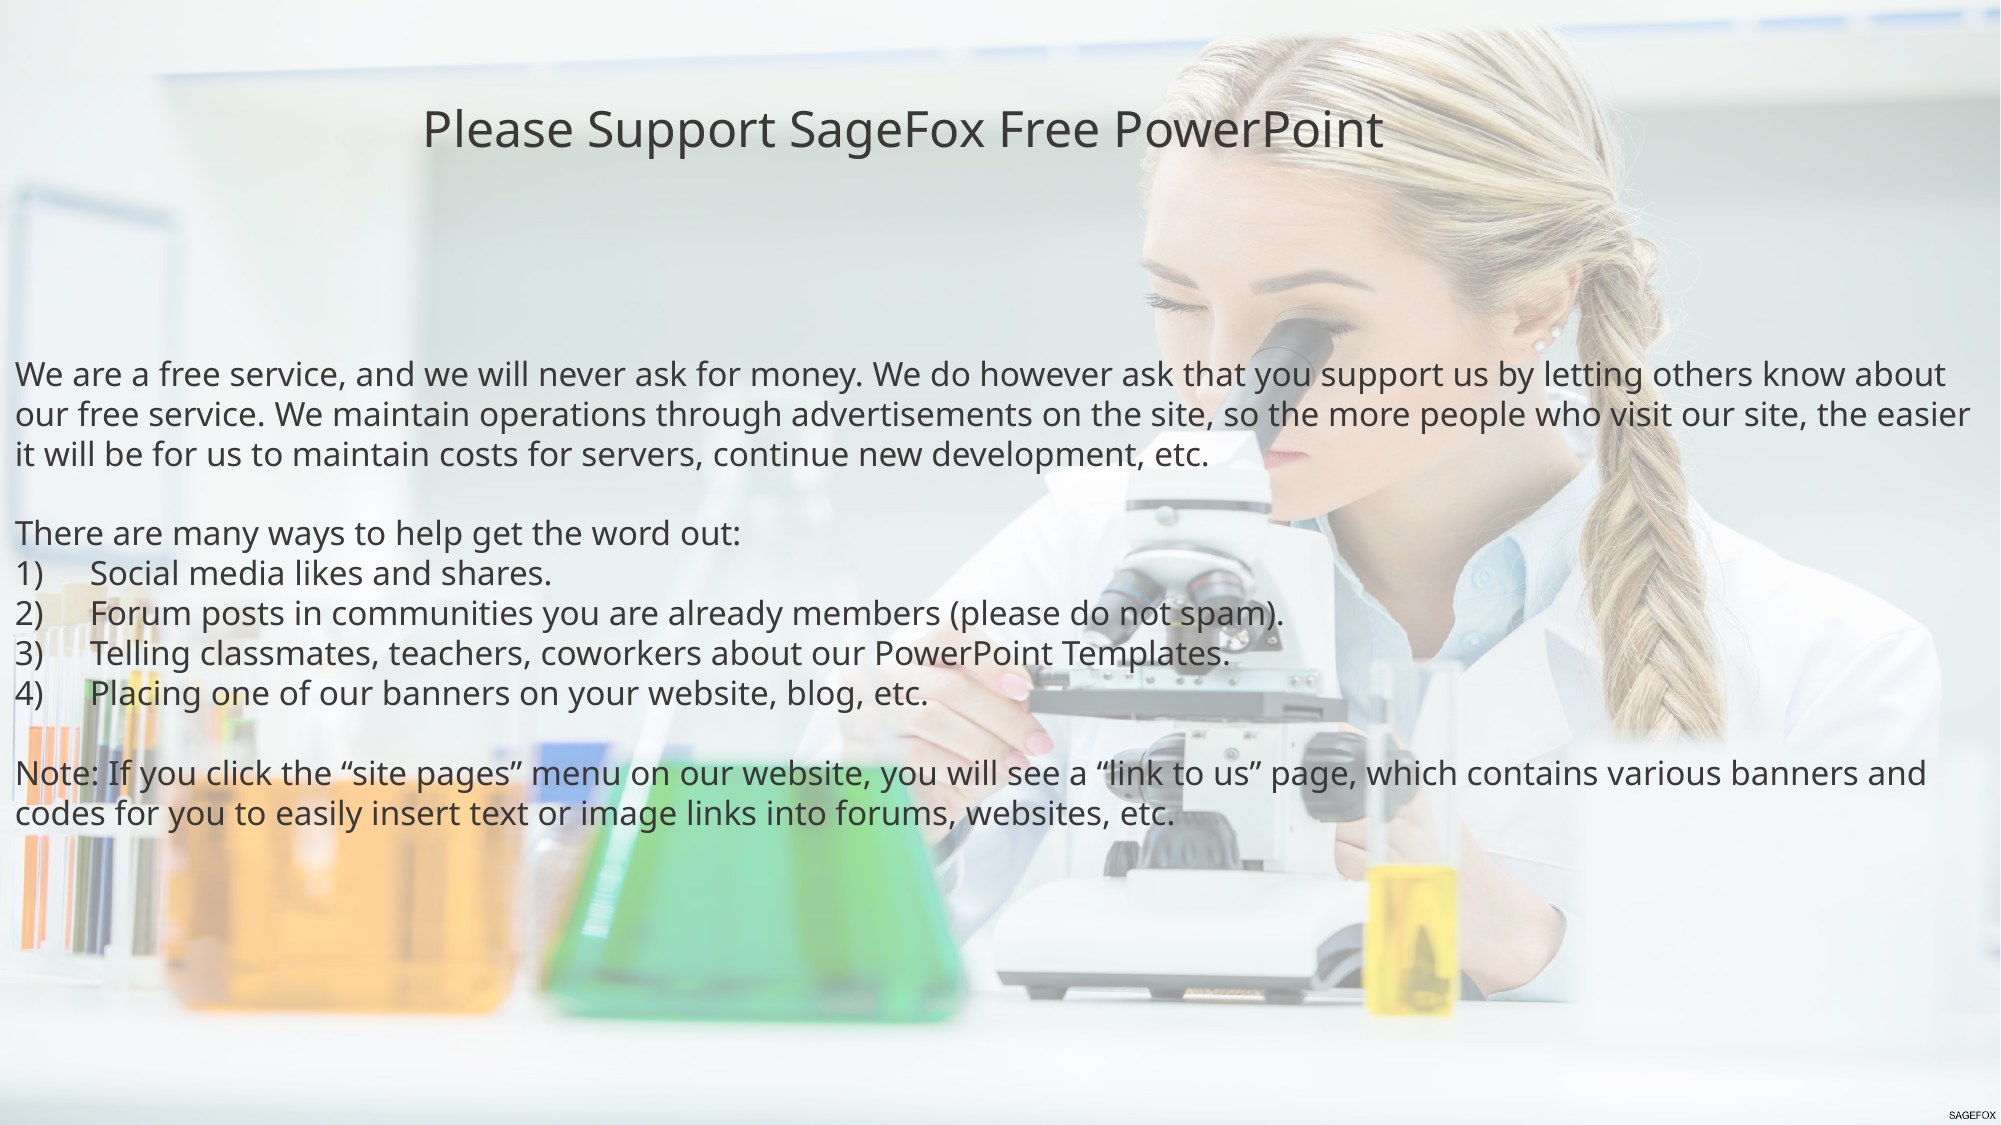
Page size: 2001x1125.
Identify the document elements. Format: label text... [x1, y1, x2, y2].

text_box We are a free service, and we will never ask for money. We do however ask that you support us by letting others know about our free service. We maintain operations through advertisements on the site, so the more people who visit our site, the easier it will be for us to maintain costs for servers, continue new development, etc. There are many ways to help get the word out: Social media likes and shares. Forum posts in communities you are already members (please do not spam). Telling classmates, teachers, coworkers about our PowerPoint Templates. Placing one of our banners on your website, blog, etc. Note: If you click the “site pages” menu on our website, you will see a “link to us” page, which contains various banners and codes for you to easily insert text or image links into forums, websites, etc. [0, 0, 2000, 1125]
title Please Support SageFox Free PowerPoint [363, 72, 1444, 190]
